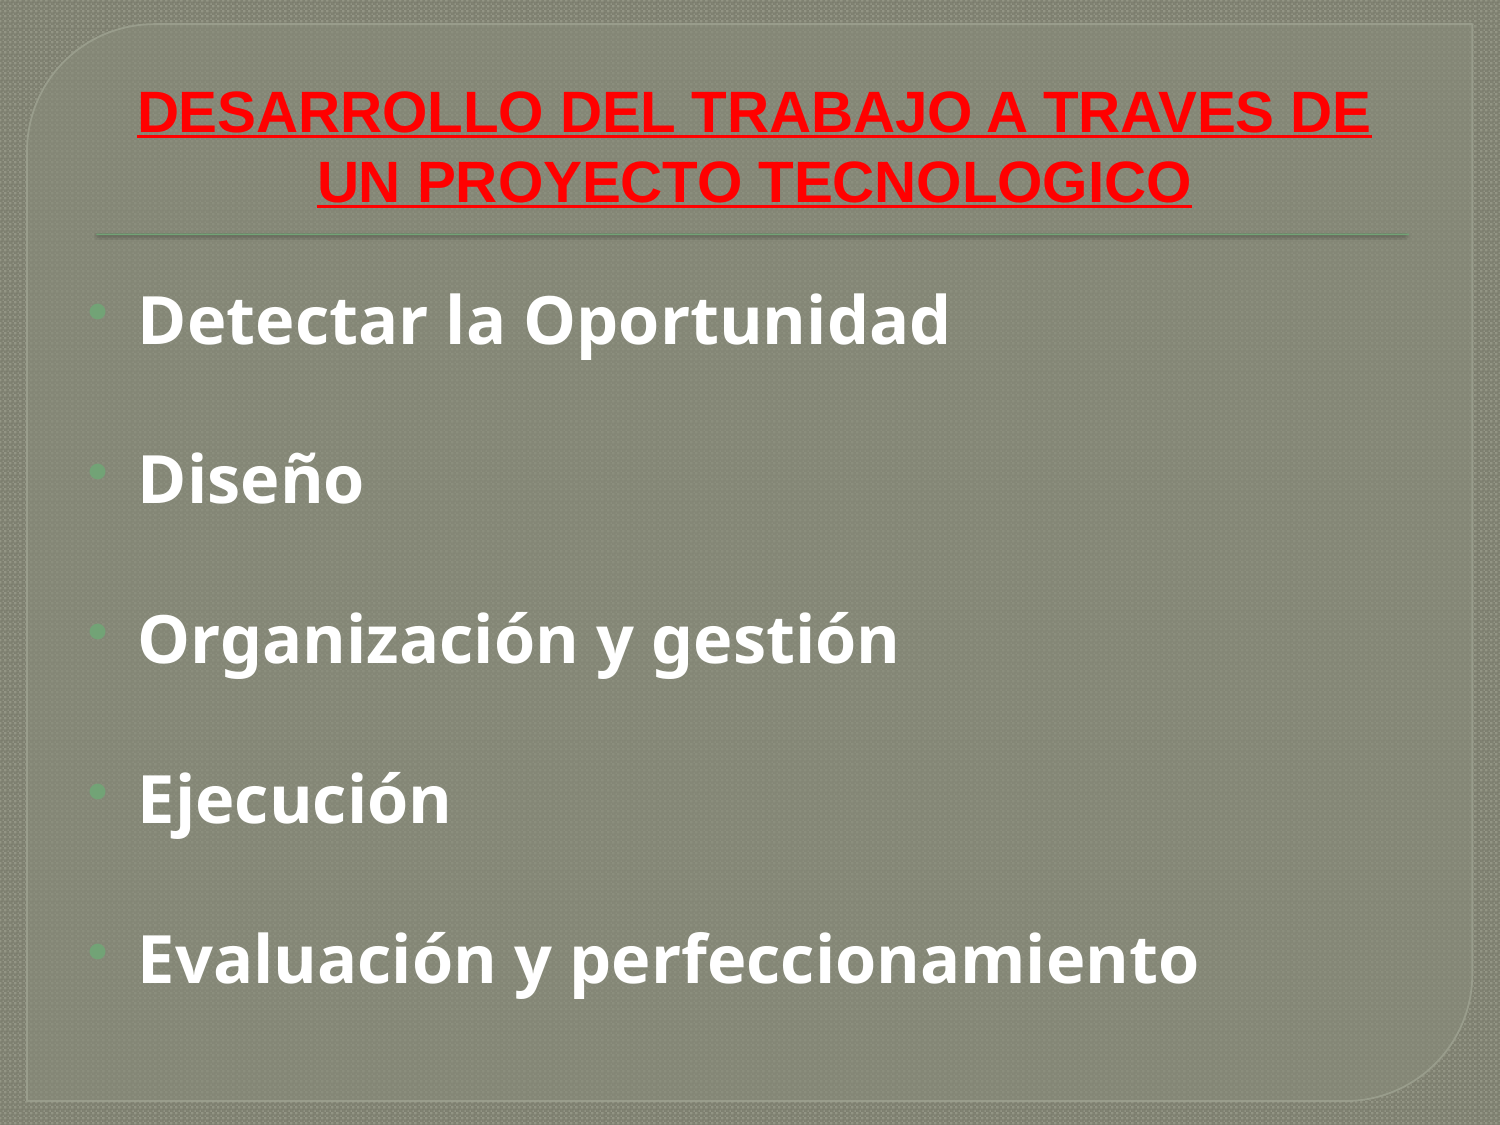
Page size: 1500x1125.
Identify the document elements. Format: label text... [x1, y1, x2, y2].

list Detectar la Oportunidad Diseño Organización y gestión Ejecución Evaluación y perfeccionamiento [75, 270, 1425, 1013]
title DESARROLLO DEL TRABAJO A TRAVES DE UN PROYECTO TECNOLOGICO [75, 58, 1425, 270]
